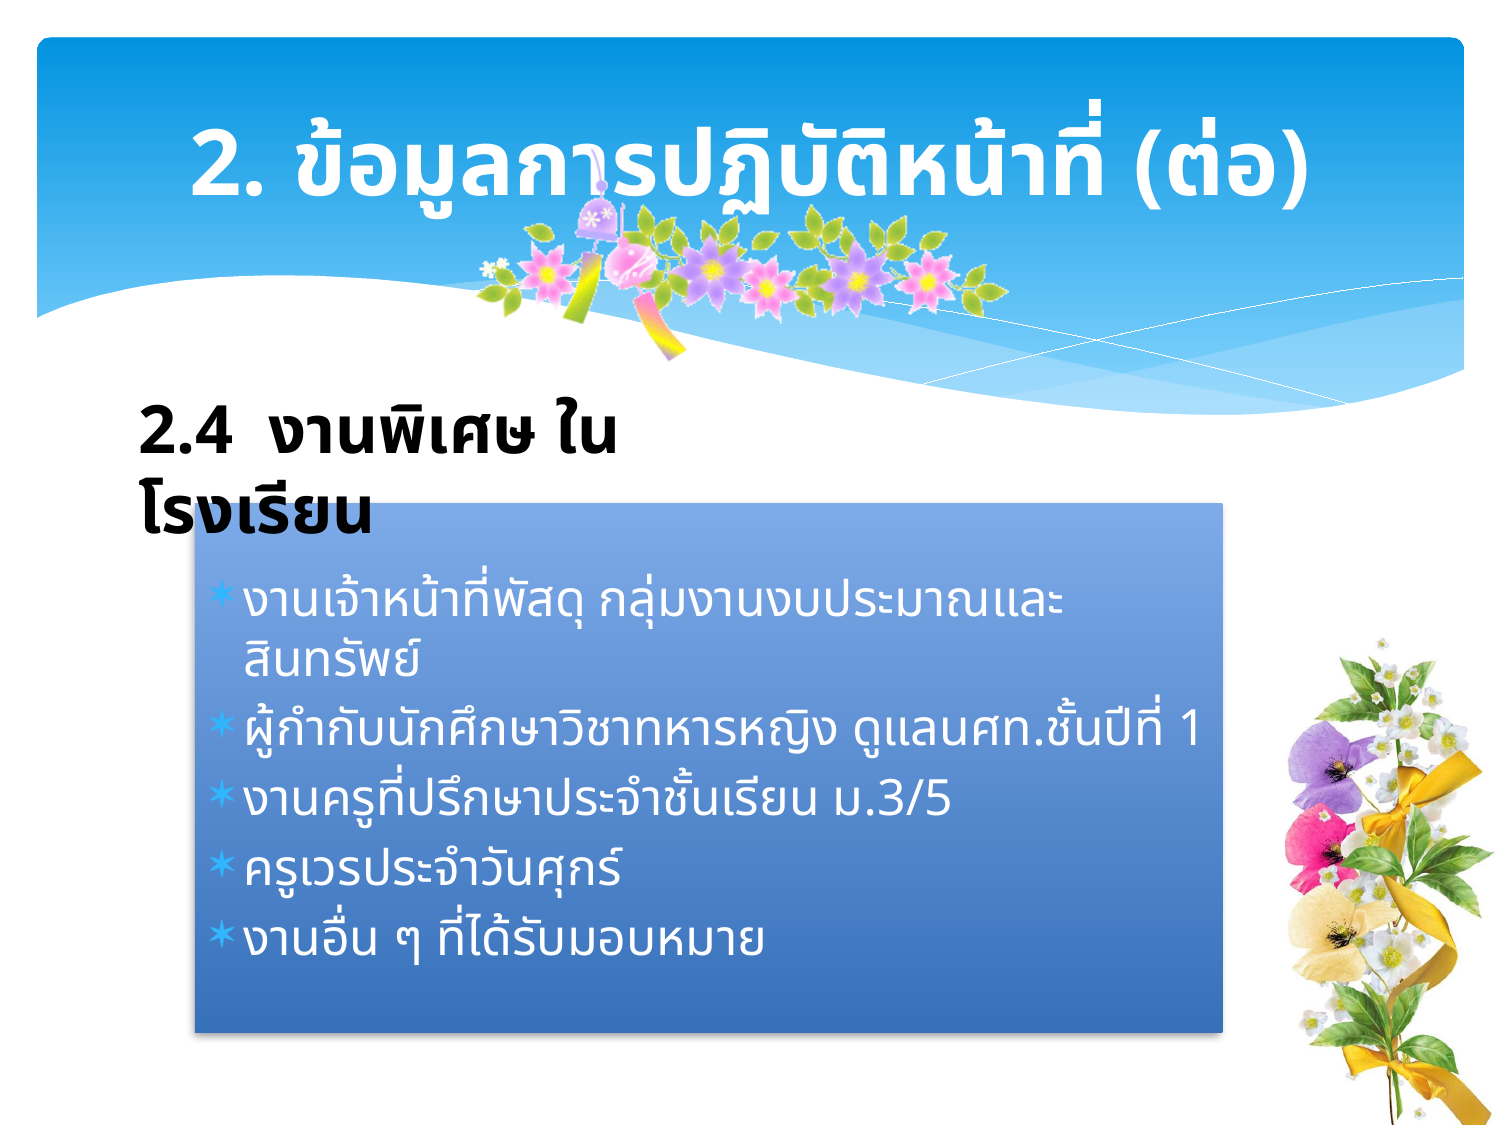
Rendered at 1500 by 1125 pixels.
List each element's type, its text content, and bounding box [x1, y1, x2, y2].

text_box 2.4 งานพิเศษ ในโรงเรียน [123, 379, 821, 555]
picture [475, 148, 1009, 362]
list งานเจ้าหน้าที่พัสดุ กลุ่มงานงบประมาณและสินทรัพย์ ผู้กำกับนักศึกษาวิชาทหารหญิง ดูแลนศท.ชั้นปีที่ 1 งานครูที่ปรึกษาประจำชั้นเรียน ม.3/5 ครูเวรประจำวันศุกร์ งานอื่น ๆ ที่ได้รับมอบหมาย [194, 503, 1223, 1033]
title 2. ข้อมูลการปฏิบัติหน้าที่ (ต่อ) [75, 55, 1425, 261]
picture [1270, 633, 1500, 1125]
